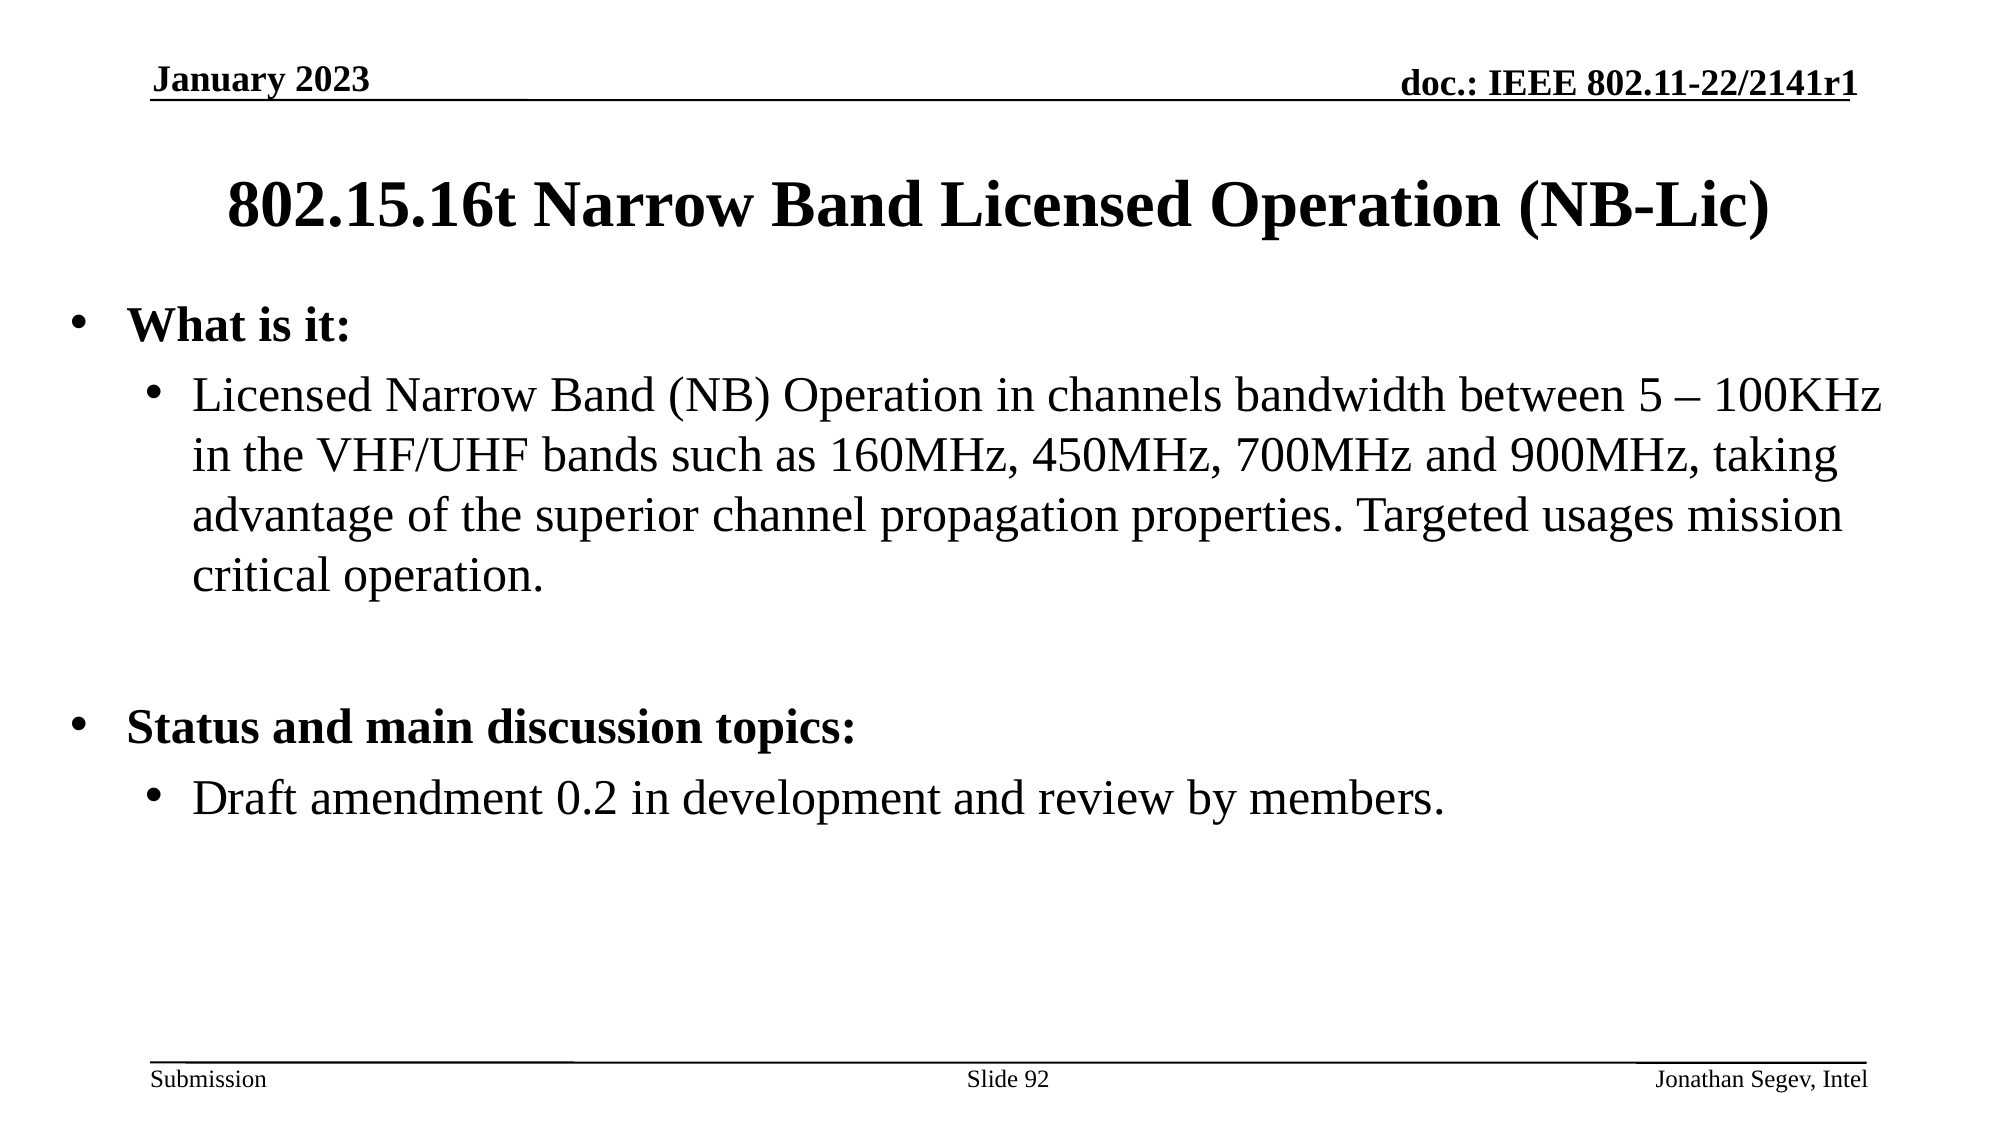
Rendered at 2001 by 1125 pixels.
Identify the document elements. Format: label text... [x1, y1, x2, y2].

title 802.15.16t Narrow Band Licensed Operation (NB-Lic) [149, 112, 1850, 283]
slide_number Slide 92 [950, 1061, 1067, 1123]
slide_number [152, 54, 563, 100]
footer Jonathan Segev, Intel [1171, 1061, 1869, 1093]
list What is it: Licensed Narrow Band (NB) Operation in channels bandwidth between 5 – 100KHz in the VHF/UHF bands such as 160MHz, 450MHz, 700MHz and 900MHz, taking advantage of the superior channel propagation properties. Targeted usages mission critical operation. Status and main discussion topics: Draft amendment 0.2 in development and review by members. [54, 283, 1946, 997]
